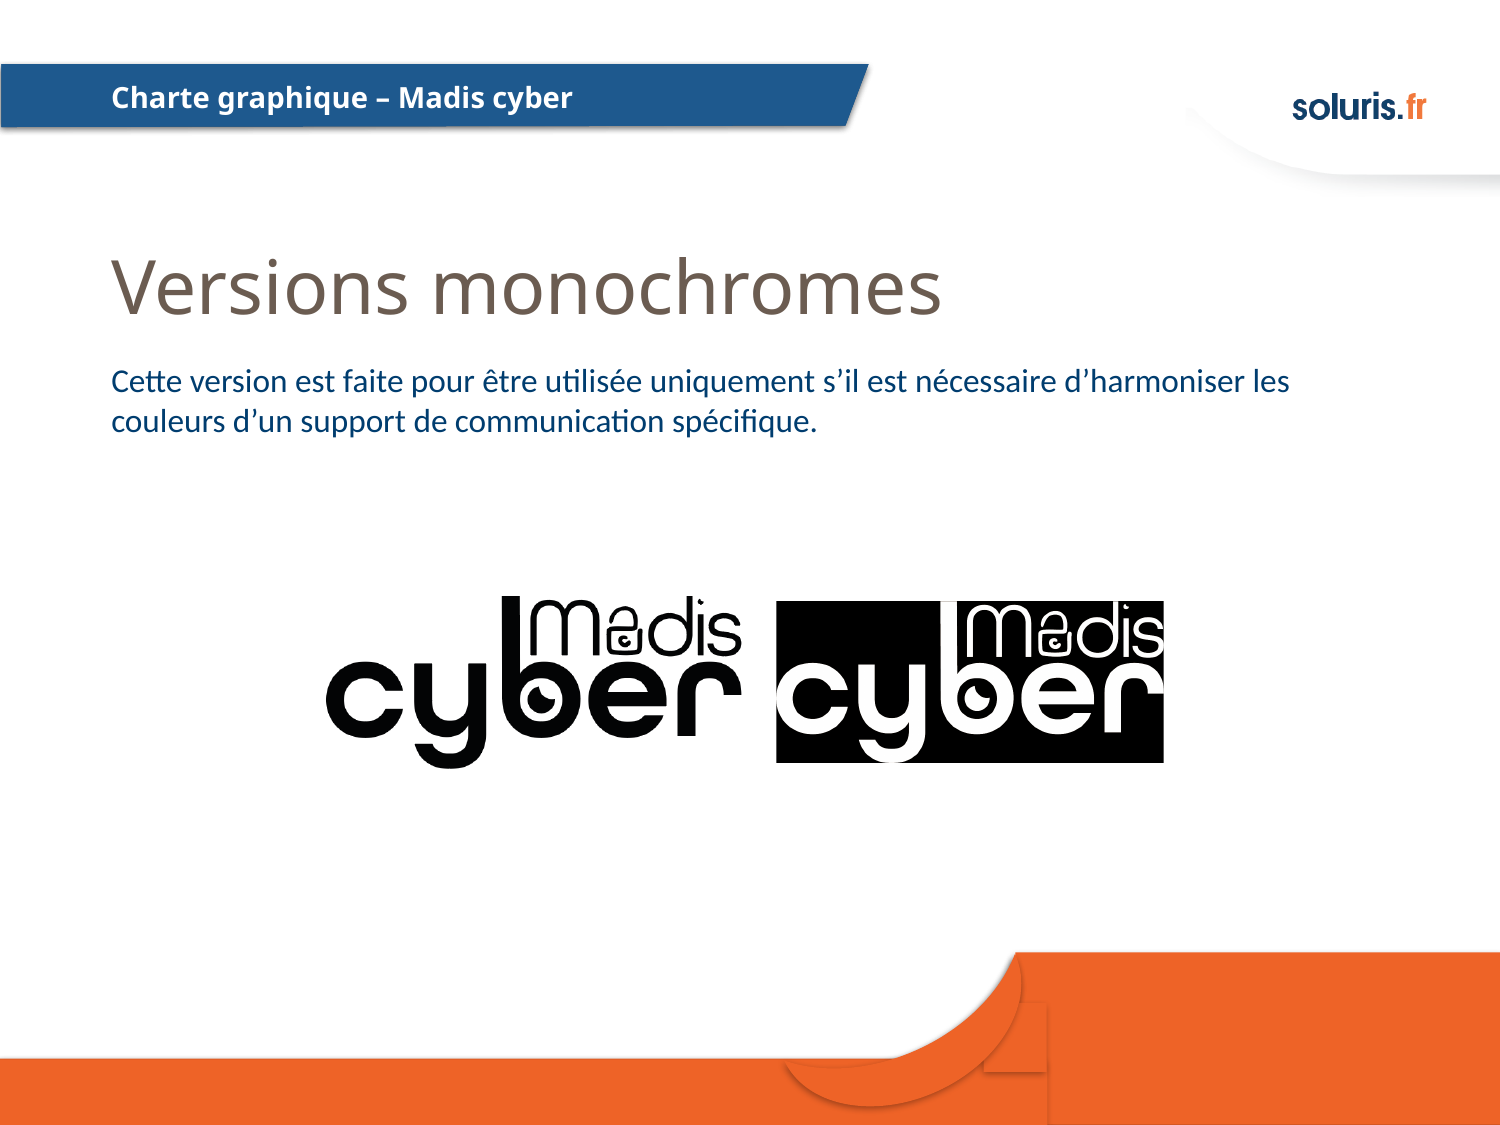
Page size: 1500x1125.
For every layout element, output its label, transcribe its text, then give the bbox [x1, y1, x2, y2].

title Versions monochromes [96, 218, 1425, 351]
picture [1185, 0, 1500, 197]
list Cette version est faite pour être utilisée uniquement s’il est nécessaire d’harmoniser les couleurs d’un support de communication spécifique. [96, 351, 1425, 614]
picture [291, 562, 777, 803]
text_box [776, 601, 1164, 764]
